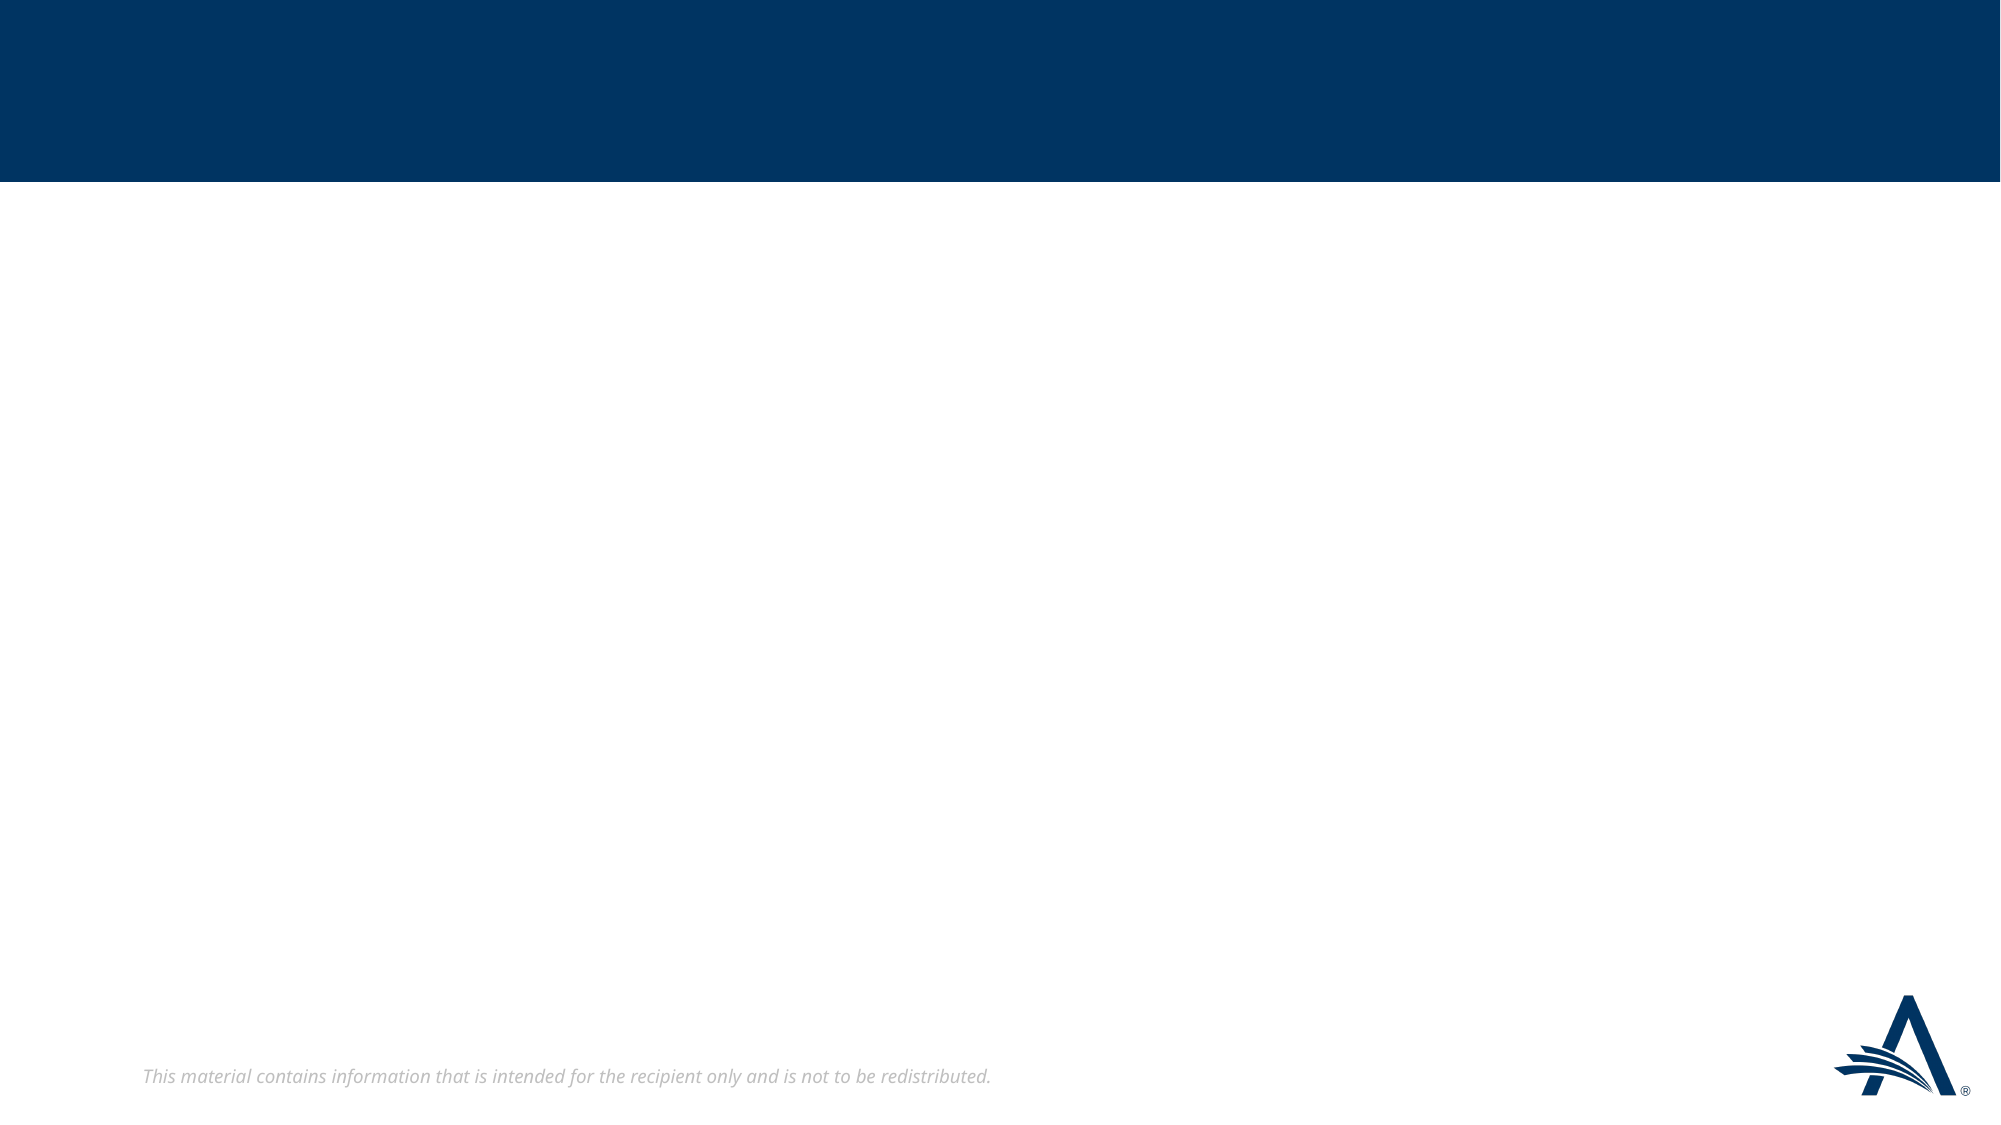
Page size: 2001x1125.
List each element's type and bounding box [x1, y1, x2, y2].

picture [1832, 976, 1974, 1114]
